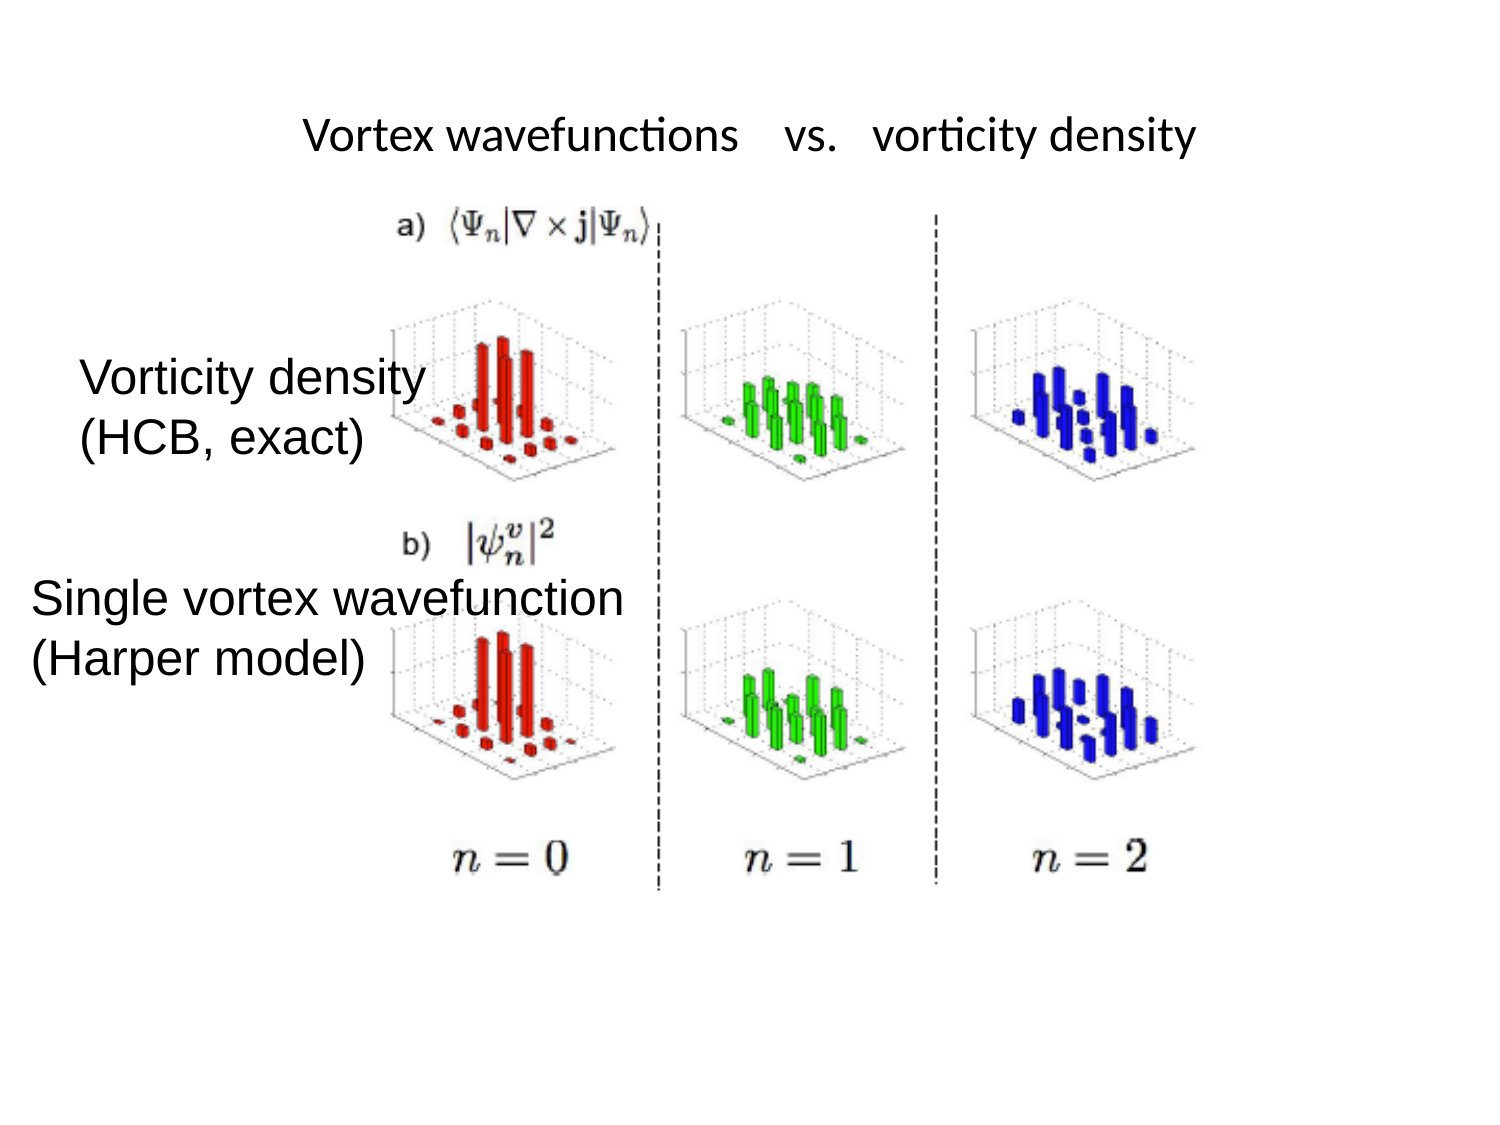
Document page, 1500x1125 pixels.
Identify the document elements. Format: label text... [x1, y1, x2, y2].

text_box Vorticity density (HCB, exact) [64, 337, 259, 473]
text_box Single vortex wavefunction (Harper model) [15, 557, 259, 693]
title Vortex wavefunctions vs. vorticity density [112, 37, 1388, 225]
picture [264, 183, 1236, 941]
